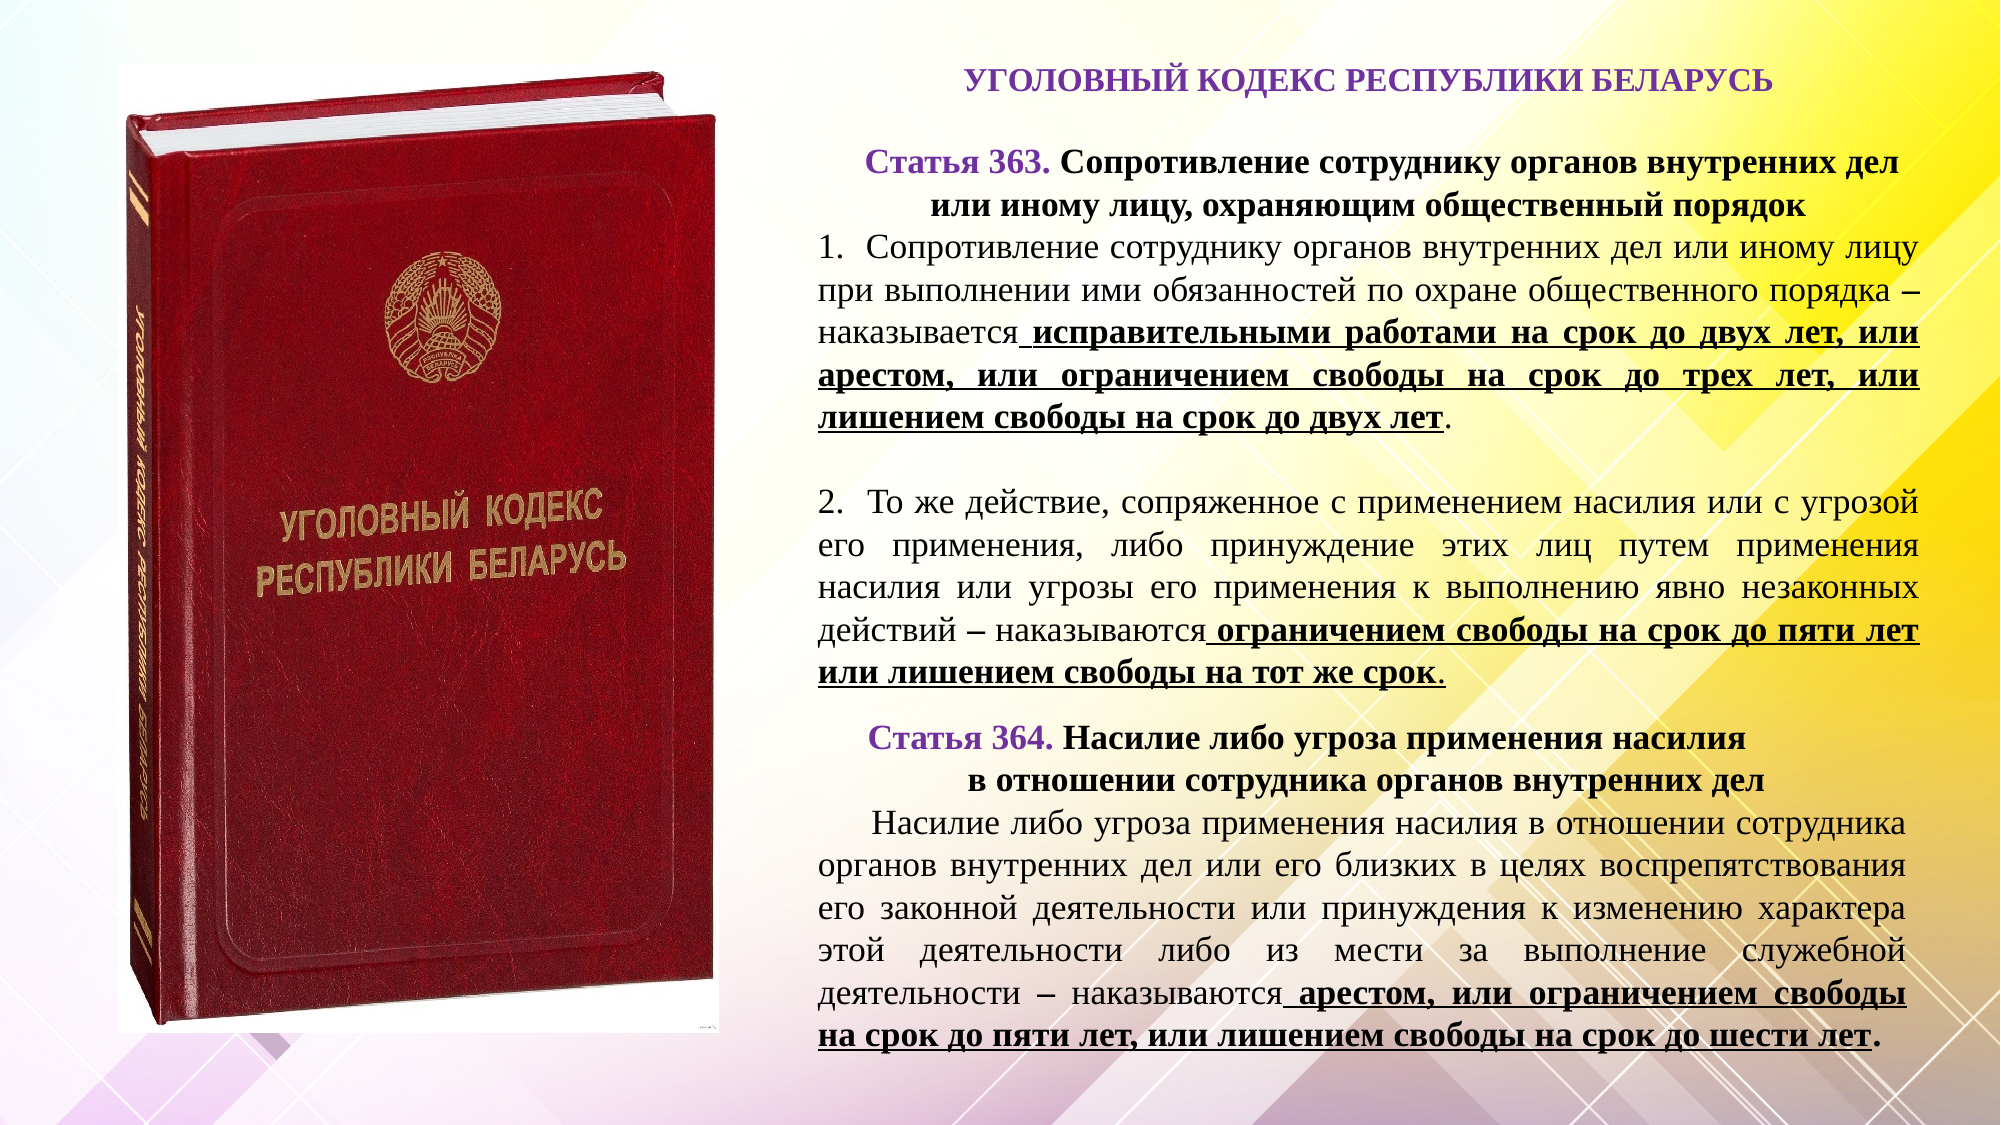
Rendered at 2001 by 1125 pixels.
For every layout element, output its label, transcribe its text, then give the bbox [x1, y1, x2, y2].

text_box УГОЛОВНЫЙ КОДЕКС РЕСПУБЛИКИ БЕЛАРУСЬ Статья 363. Сопротивление сотруднику органов внутренних дел или иному лицу, охраняющим общественный порядок 1. Сопротивление сотруднику органов внутренних дел или иному лицу при выполнении ими обязанностей по охране общественного порядка – наказывается исправительными работами на срок до двух лет, или арестом, или ограничением свободы на срок до трех лет, или лишением свободы на срок до двух лет. 2. То же действие, сопряженное с применением насилия или с угрозой его применения, либо принуждение этих лиц путем применения насилия или угрозы его применения к выполнению явно незаконных действий – наказываются ограничением свободы на срок до пяти лет или лишением свободы на тот же срок. [803, 50, 1935, 699]
picture [0, 0, 2000, 1125]
text_box Статья 364. Насилие либо угроза применения насилия в отношении сотрудника органов внутренних дел Насилие либо угроза применения насилия в отношении сотрудника органов внутренних дел или его близких в целях воспрепятствования его законной деятельности или принуждения к изменению характера этой деятельности либо из мести за выполнение служебной деятельности – наказываются арестом, или ограничением свободы на срок до пяти лет, или лишением свободы на срок до шести лет. [803, 706, 1922, 1062]
